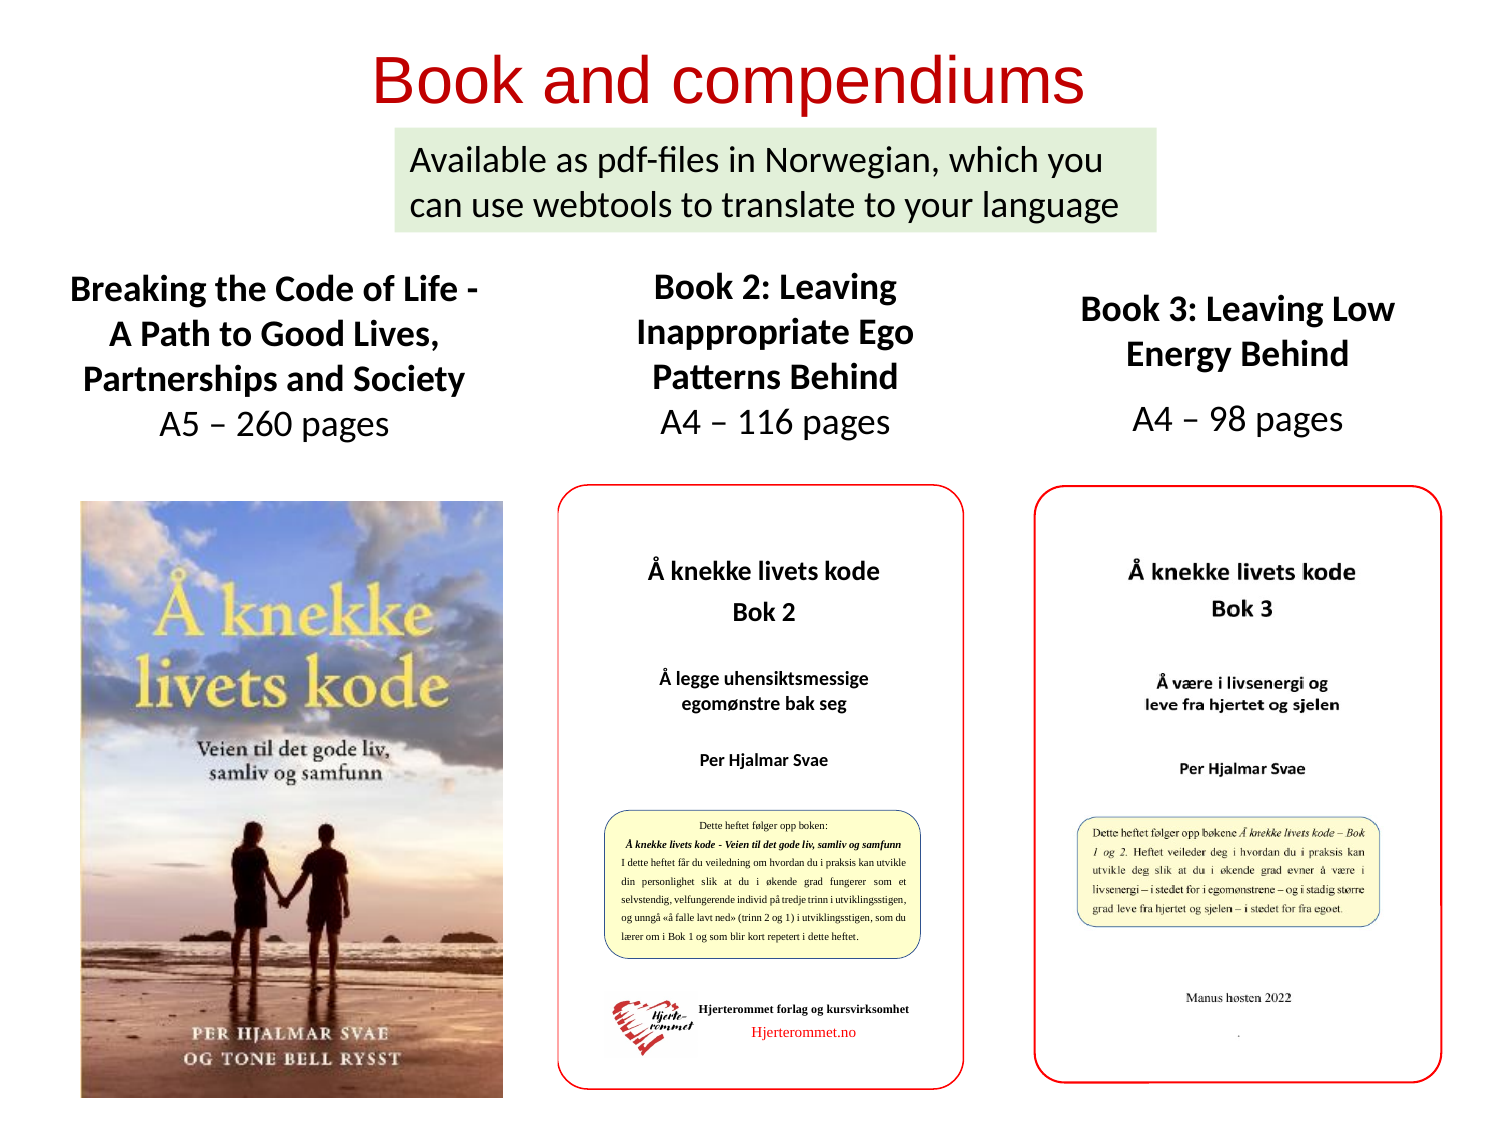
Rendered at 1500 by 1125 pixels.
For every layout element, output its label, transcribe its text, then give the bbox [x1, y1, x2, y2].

text_box Book 3: Leaving Low Energy Behind A4 – 98 pages [1054, 276, 1422, 446]
text_box [1033, 502, 1443, 1084]
text_box Available as pdf-files in Norwegian, which you can use webtools to translate to your language [394, 127, 1157, 233]
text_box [557, 484, 965, 1097]
picture [80, 500, 503, 1098]
text_box Breaking the Code of Life - A Path to Good Lives, Partnerships and Society A5 – 260 pages [46, 256, 503, 452]
text_box Book and compendiums [208, 29, 1250, 125]
text_box Book 2: Leaving Inappropriate Ego Patterns Behind A4 – 116 pages [593, 254, 958, 450]
picture [1017, 483, 1439, 1047]
